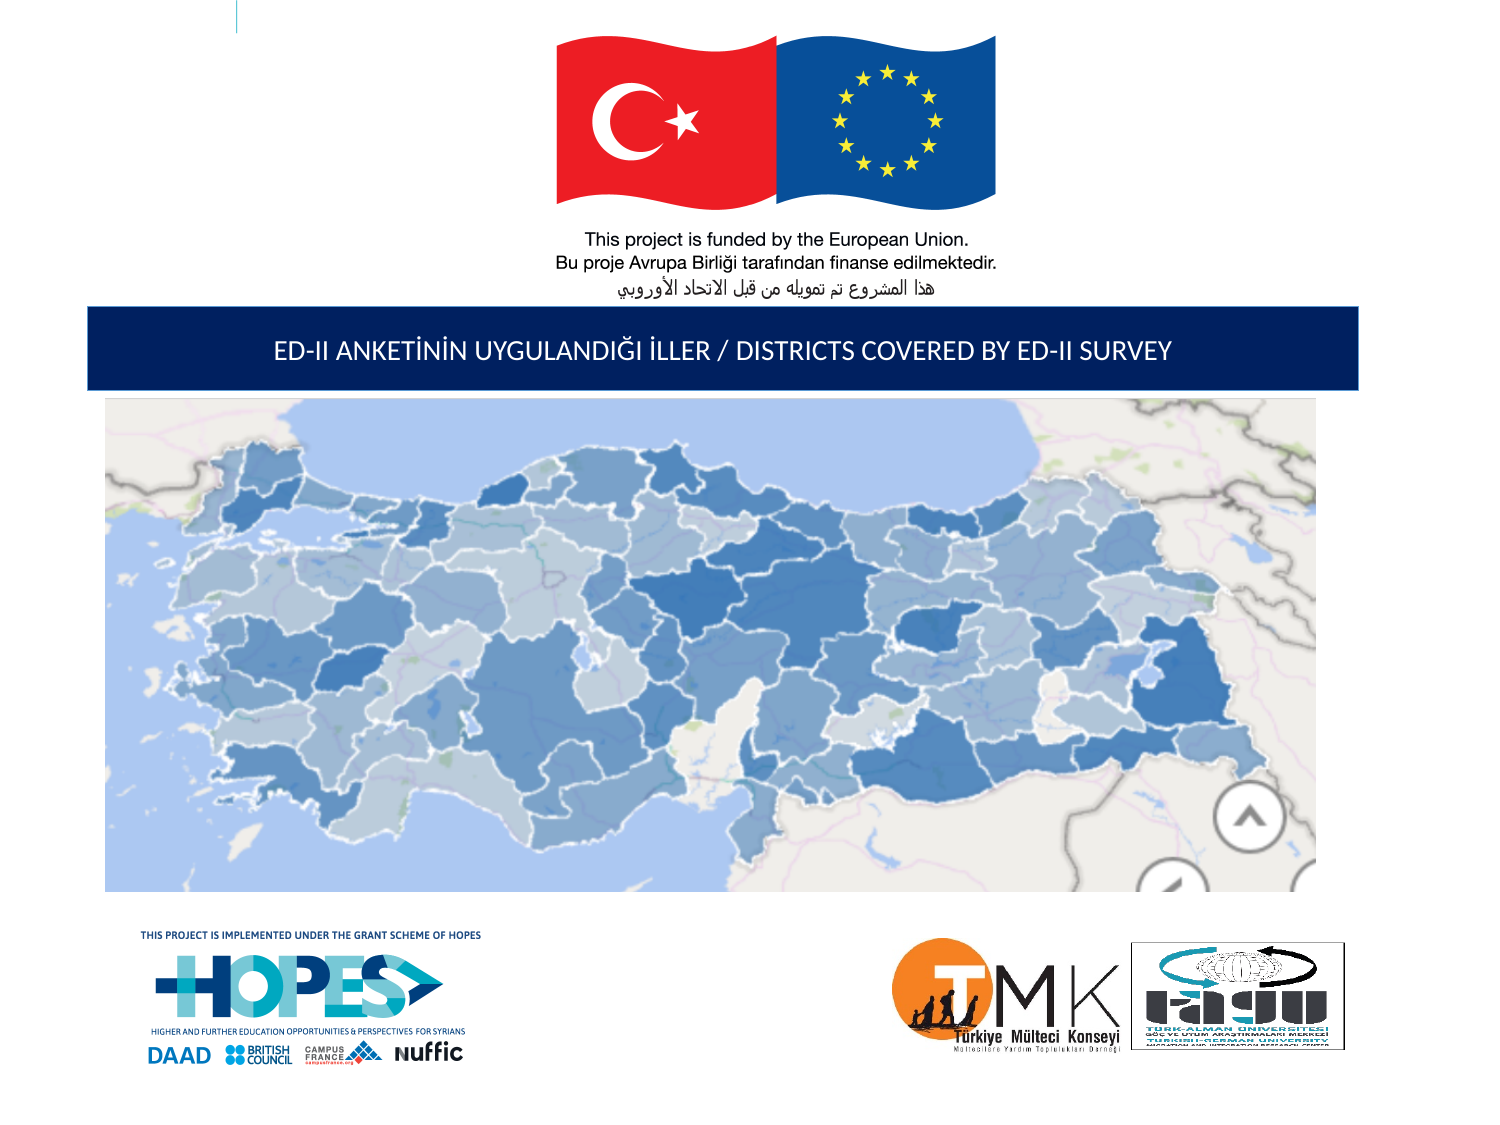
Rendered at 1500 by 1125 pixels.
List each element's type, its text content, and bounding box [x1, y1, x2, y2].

text_box ED-II ANKETİNİN UYGULANDIĞI İLLER / DISTRICTS COVERED BY ED-II SURVEY [87, 306, 1359, 391]
picture [0, 0, 1500, 1125]
